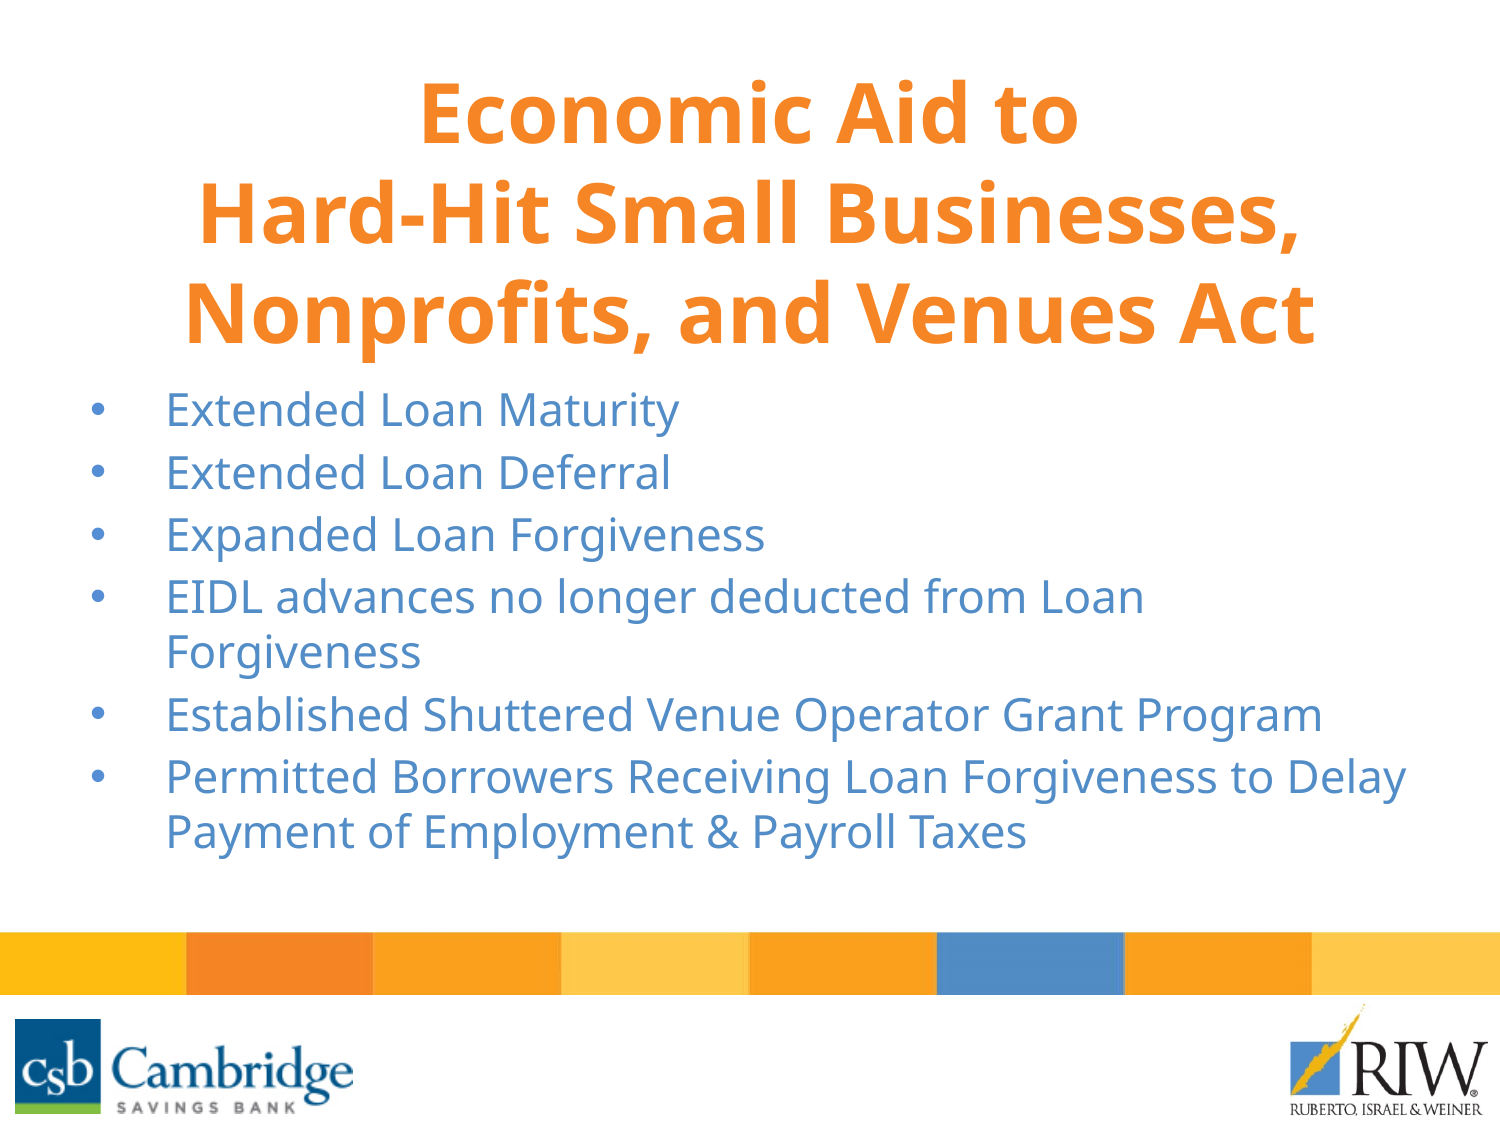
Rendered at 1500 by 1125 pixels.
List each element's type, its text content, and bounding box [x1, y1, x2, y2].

picture [14, 1019, 353, 1114]
list Extended Loan Maturity Extended Loan Deferral Expanded Loan Forgiveness EIDL advances no longer deducted from Loan Forgiveness Established Shuttered Venue Operator Grant Program Permitted Borrowers Receiving Loan Forgiveness to Delay Payment of Employment & Payroll Taxes [75, 373, 1425, 891]
picture [0, 932, 1500, 995]
picture [1290, 1004, 1488, 1116]
title Economic Aid to Hard-Hit Small Businesses, Nonprofits, and Venues Act [75, 116, 1425, 305]
